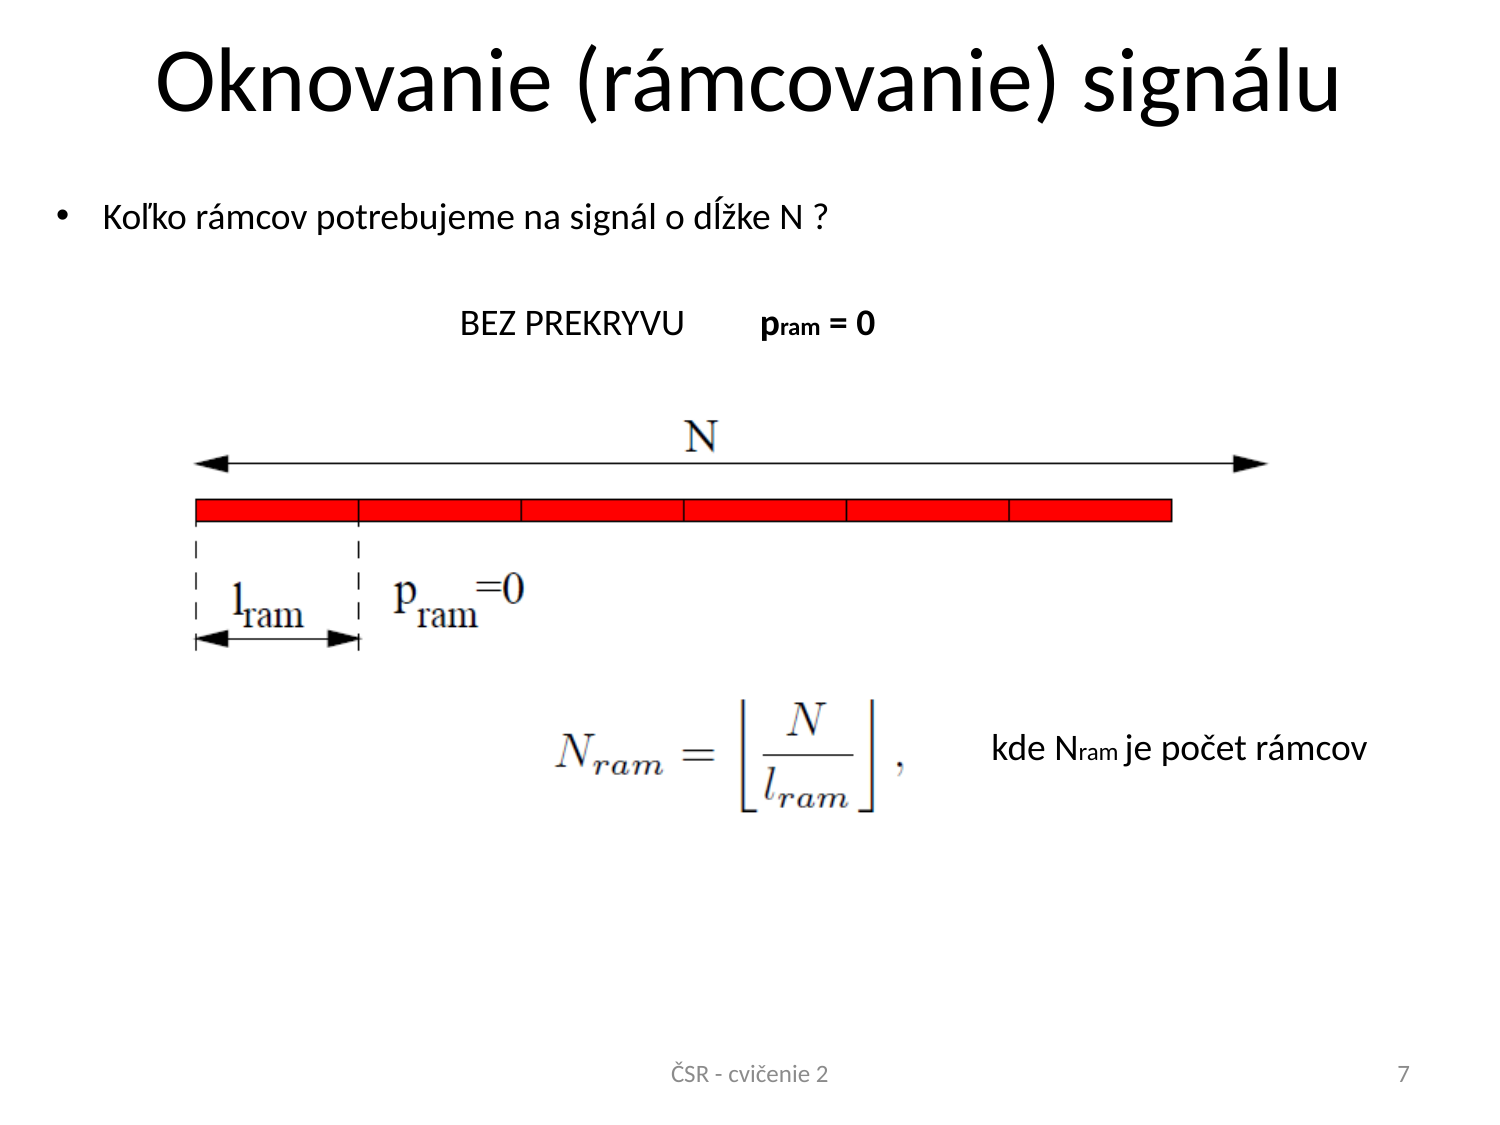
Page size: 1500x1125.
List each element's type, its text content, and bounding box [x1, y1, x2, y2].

text_box kde Nram je počet rámcov [1293, 715, 1383, 776]
picture [182, 408, 1290, 822]
text_box BEZ PREKRYVU pram = 0 [445, 290, 891, 351]
title Oknovanie (rámcovanie) signálu [75, 0, 1425, 149]
slide_number 7 [1074, 1042, 1425, 1103]
text_box Koľko rámcov potrebujeme na signál o dĺžke N ? [41, 184, 1483, 290]
footer ČSR - cvičenie 2 [512, 1042, 988, 1103]
